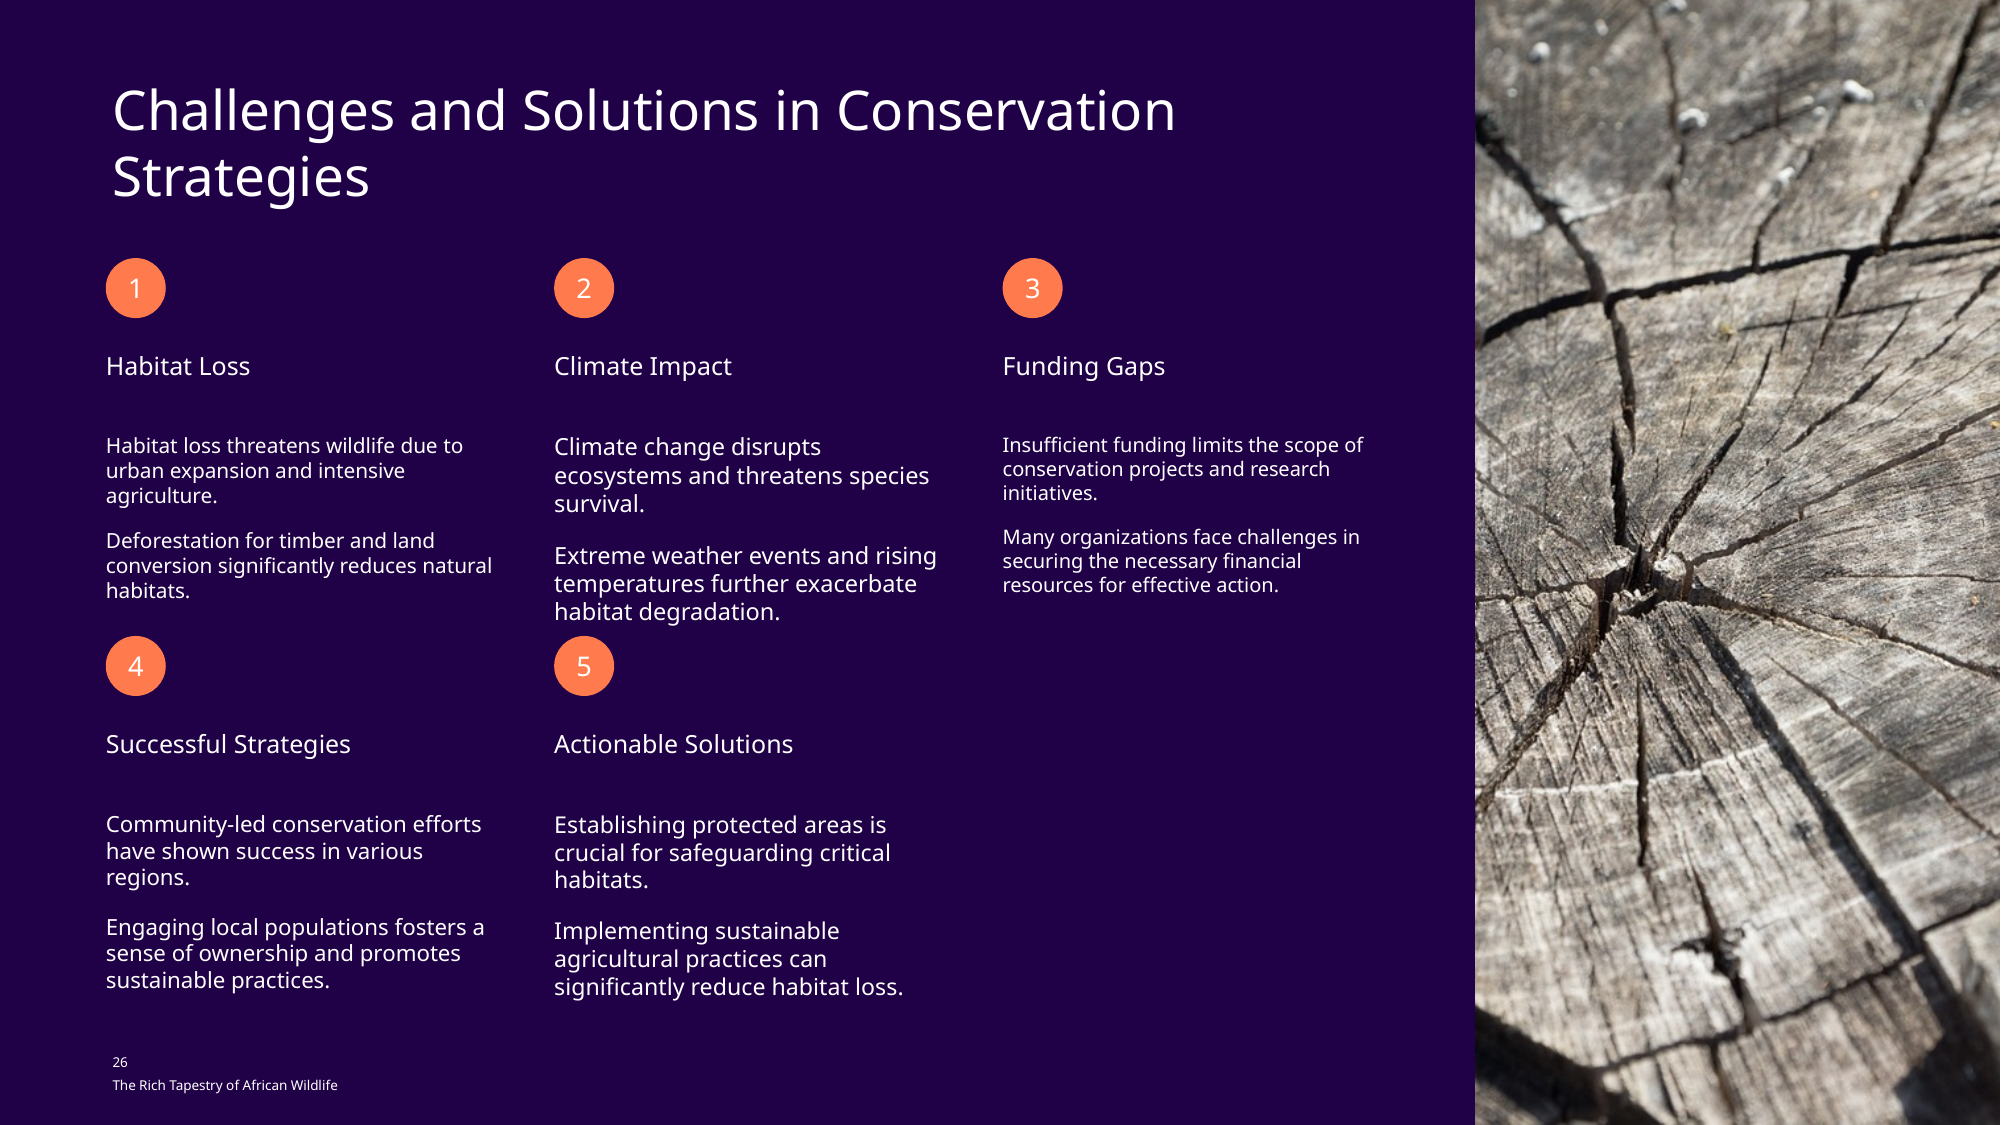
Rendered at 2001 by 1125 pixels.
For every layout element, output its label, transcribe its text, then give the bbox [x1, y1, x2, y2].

text_box 1 [105, 258, 166, 319]
text_box Successful Strategies [105, 731, 496, 792]
text_box 4 [105, 635, 166, 696]
text_box [0, 0, 1474, 1125]
text_box Challenges and Solutions in Conservation Strategies [112, 75, 1393, 206]
text_box Funding Gaps [1002, 353, 1393, 414]
text_box 3 [1002, 258, 1063, 319]
text_box Insufficient funding limits the scope of conservation projects and research initiatives. Many organizations face challenges in securing the necessary financial resources for effective action. [1002, 432, 1393, 598]
picture [1474, 0, 2000, 1125]
text_box Habitat Loss [105, 353, 496, 414]
text_box Actionable Solutions [554, 731, 945, 792]
text_box Climate change disrupts ecosystems and threatens species survival. Extreme weather events and rising temperatures further exacerbate habitat degradation. [554, 432, 945, 598]
text_box 5 [554, 635, 615, 696]
text_box Climate Impact [554, 353, 945, 414]
text_box Community-led conservation efforts have shown success in various regions. Engaging local populations fosters a sense of ownership and promotes sustainable practices. [105, 810, 496, 976]
text_box Habitat loss threatens wildlife due to urban expansion and intensive agriculture. Deforestation for timber and land conversion significantly reduces natural habitats. [105, 432, 496, 598]
text_box 2 [554, 258, 615, 319]
text_box 26 [112, 1054, 563, 1071]
text_box The Rich Tapestry of African Wildlife [112, 1077, 1148, 1094]
text_box Establishing protected areas is crucial for safeguarding critical habitats. Implementing sustainable agricultural practices can significantly reduce habitat loss. [554, 810, 945, 976]
